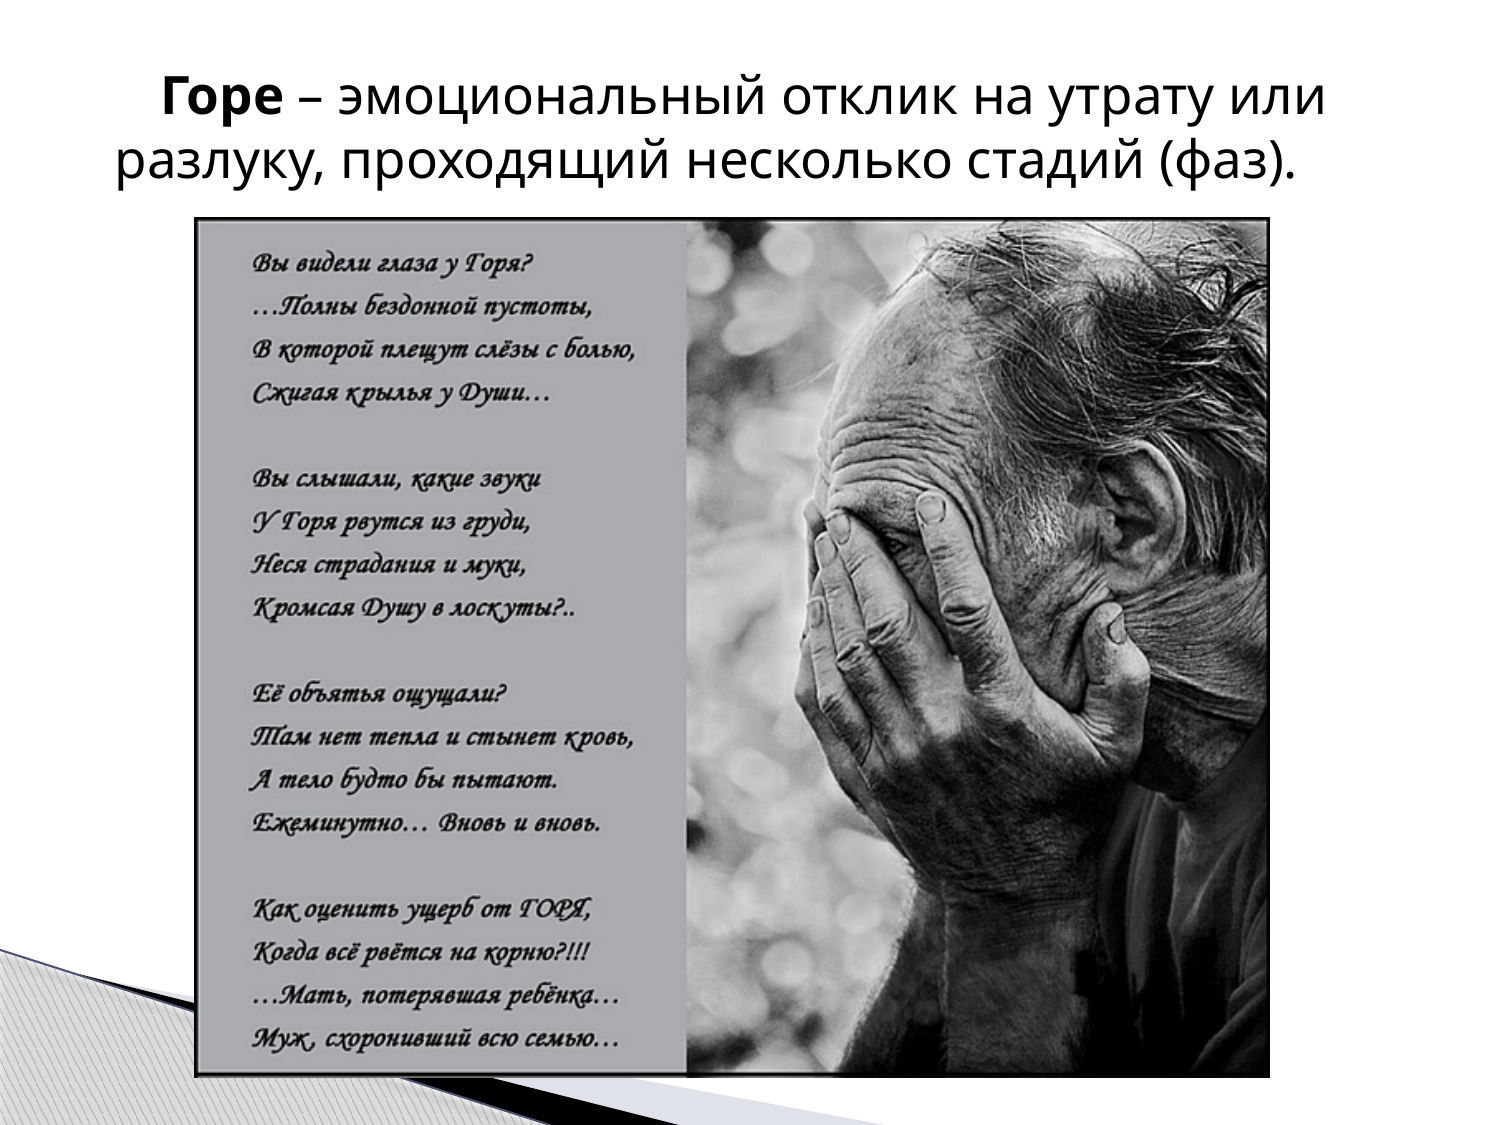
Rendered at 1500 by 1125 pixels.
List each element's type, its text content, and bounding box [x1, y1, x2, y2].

picture [194, 217, 1270, 1078]
list Горе – эмоциональный отклик на утрату или разлуку, проходящий несколько стадий (фаз). [100, 54, 1376, 215]
